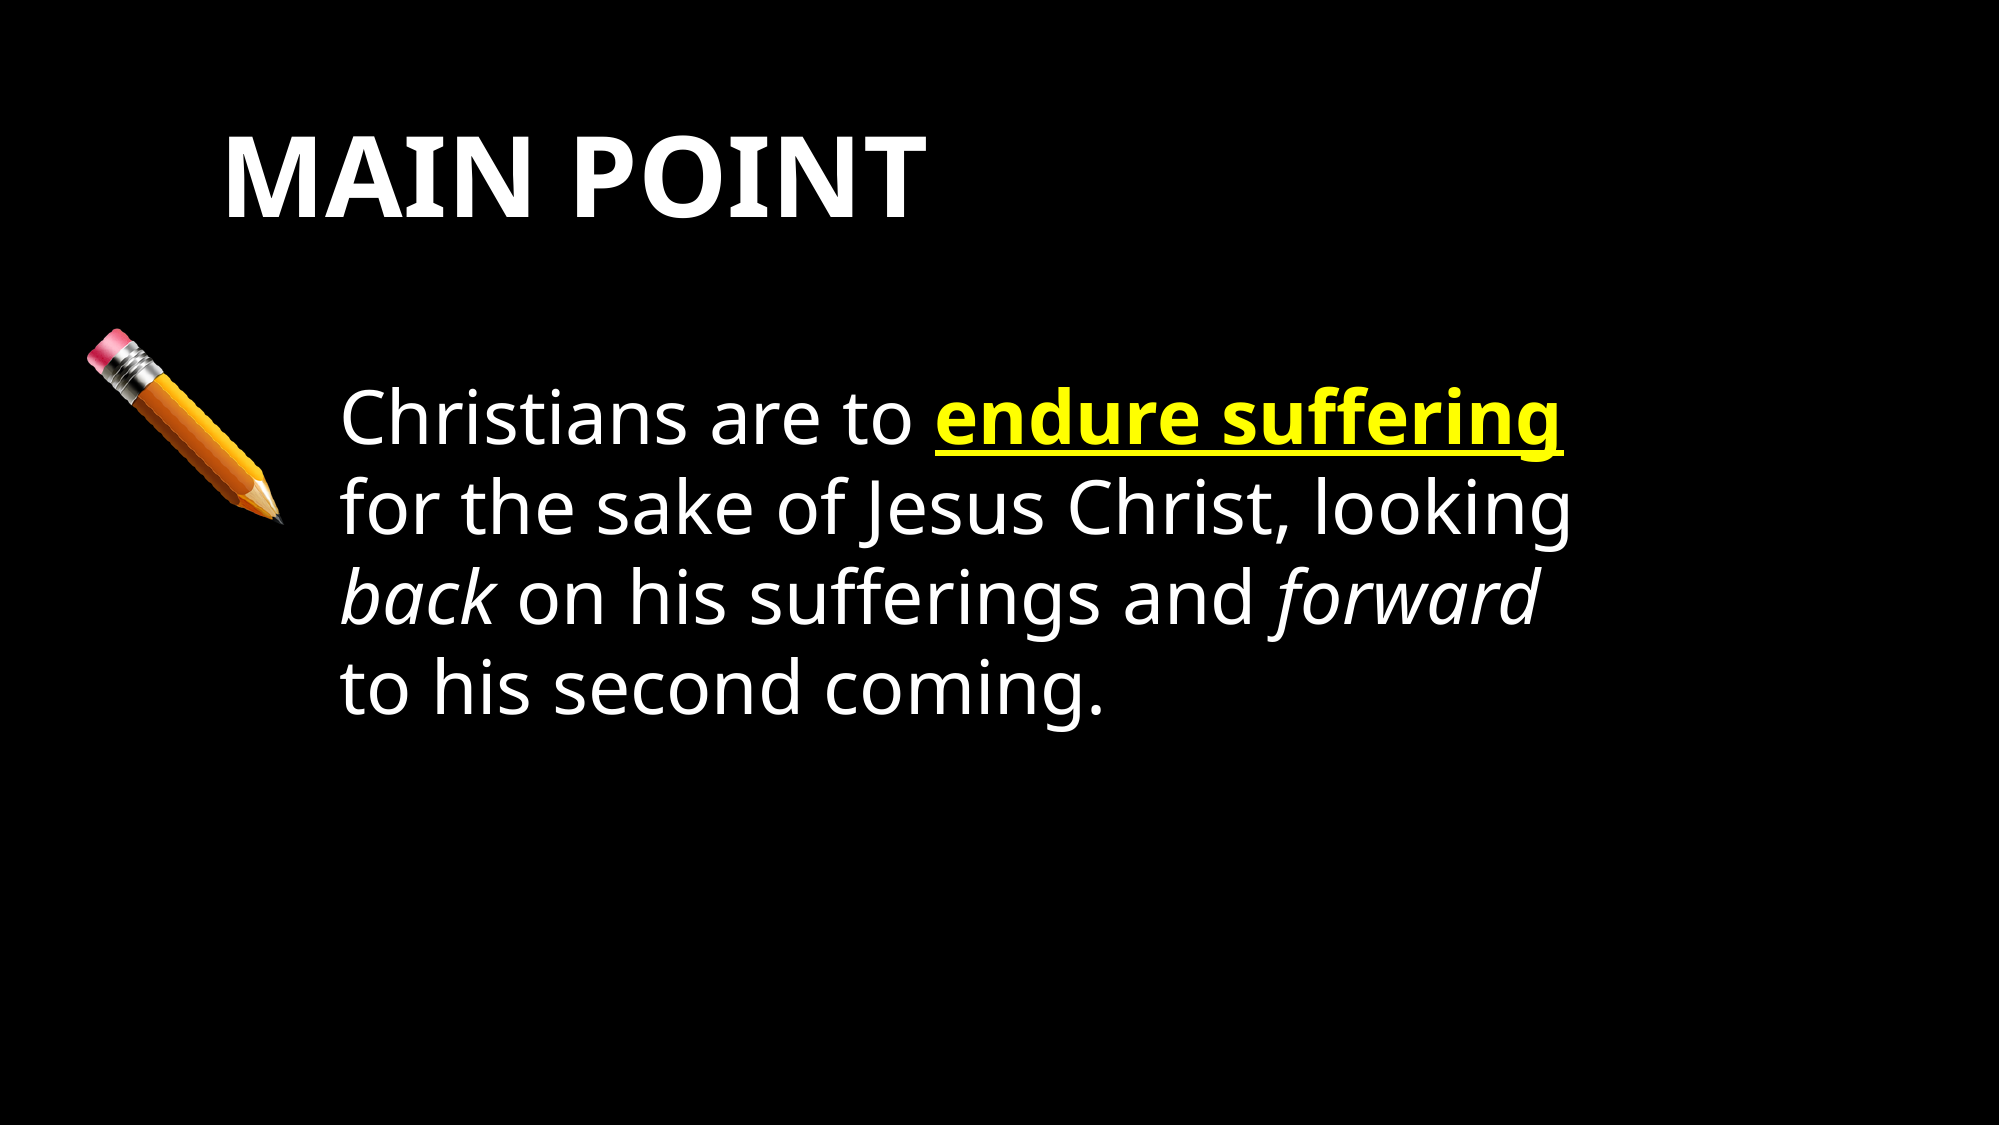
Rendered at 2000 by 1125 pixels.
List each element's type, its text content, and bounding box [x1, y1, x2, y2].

picture [87, 324, 296, 533]
text_box Christians are to endure suffering for the sake of Jesus Christ, looking back on his sufferings and forward to his second coming. [324, 362, 1600, 828]
title MAIN POINT [199, 37, 1800, 250]
